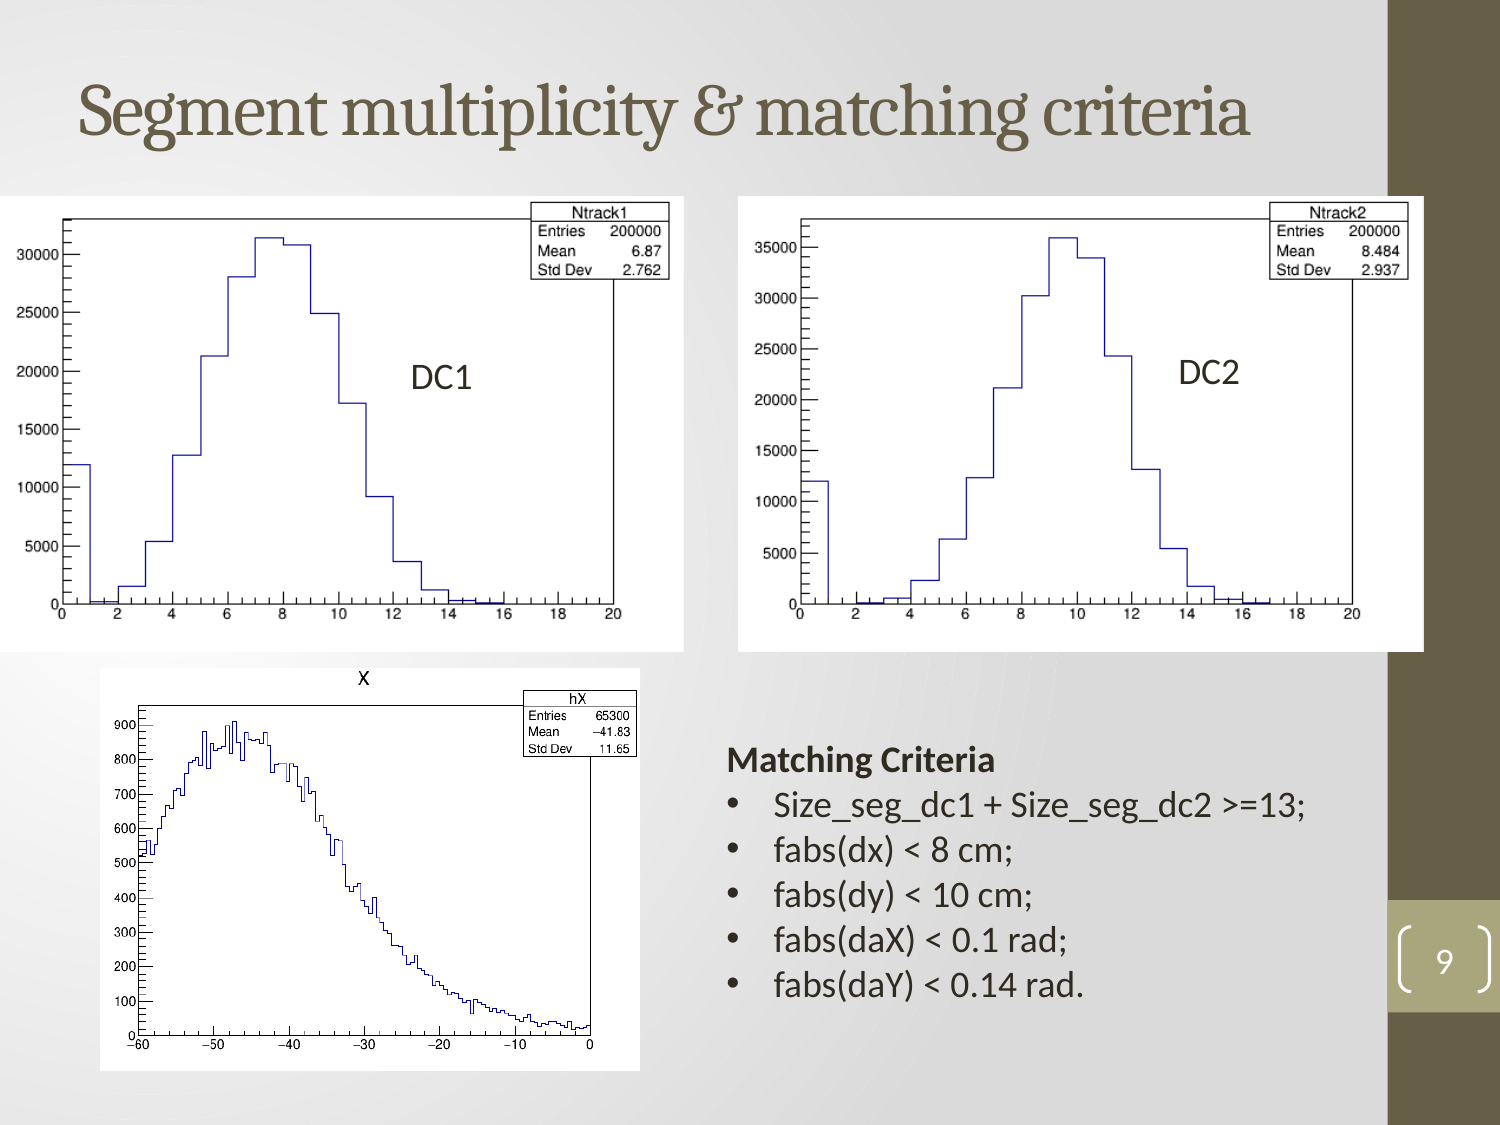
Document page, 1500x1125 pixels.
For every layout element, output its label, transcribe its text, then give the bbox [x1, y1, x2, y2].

slide_number 9 [1450, 925, 1492, 994]
picture [99, 668, 640, 1071]
picture [737, 195, 1424, 652]
picture [0, 195, 686, 652]
title Segment multiplicity & matching criteria [64, 11, 1413, 199]
text_box Matching Criteria Size_seg_dc1 + Size_seg_dc2 >=13; fabs(dx) < 8 cm; fabs(dy) < 10 cm; fabs(daX) < 0.1 rad; fabs(daY) < 0.14 rad. [711, 727, 1450, 1013]
